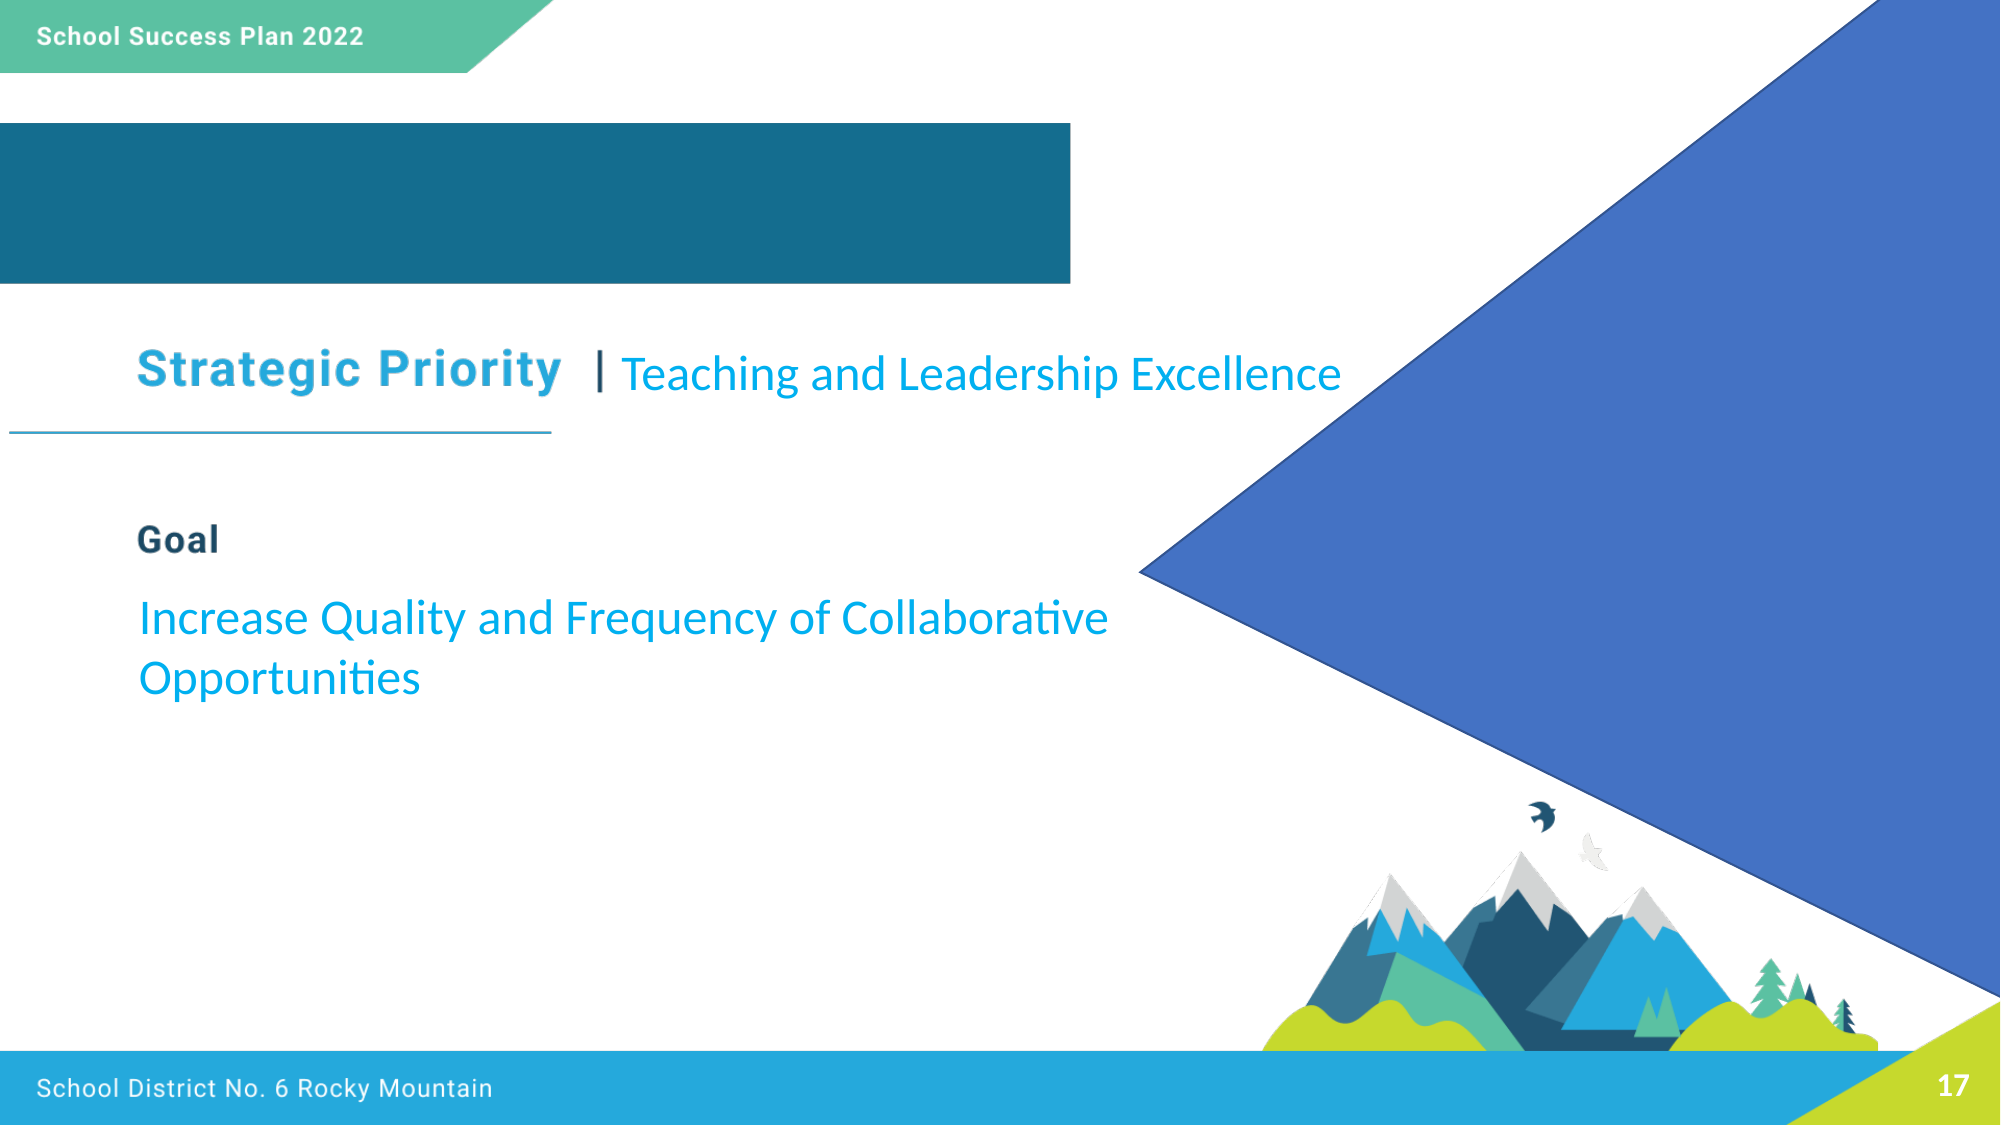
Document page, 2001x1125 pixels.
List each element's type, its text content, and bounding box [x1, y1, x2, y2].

text_box Increase Quality and Frequency of Collaborative Opportunities [124, 576, 1187, 712]
slide_number 17 [1534, 1053, 1985, 1114]
text_box [1138, 0, 2000, 998]
picture [0, 0, 2001, 1125]
text_box Teaching and Leadership Excellence [606, 332, 1371, 408]
